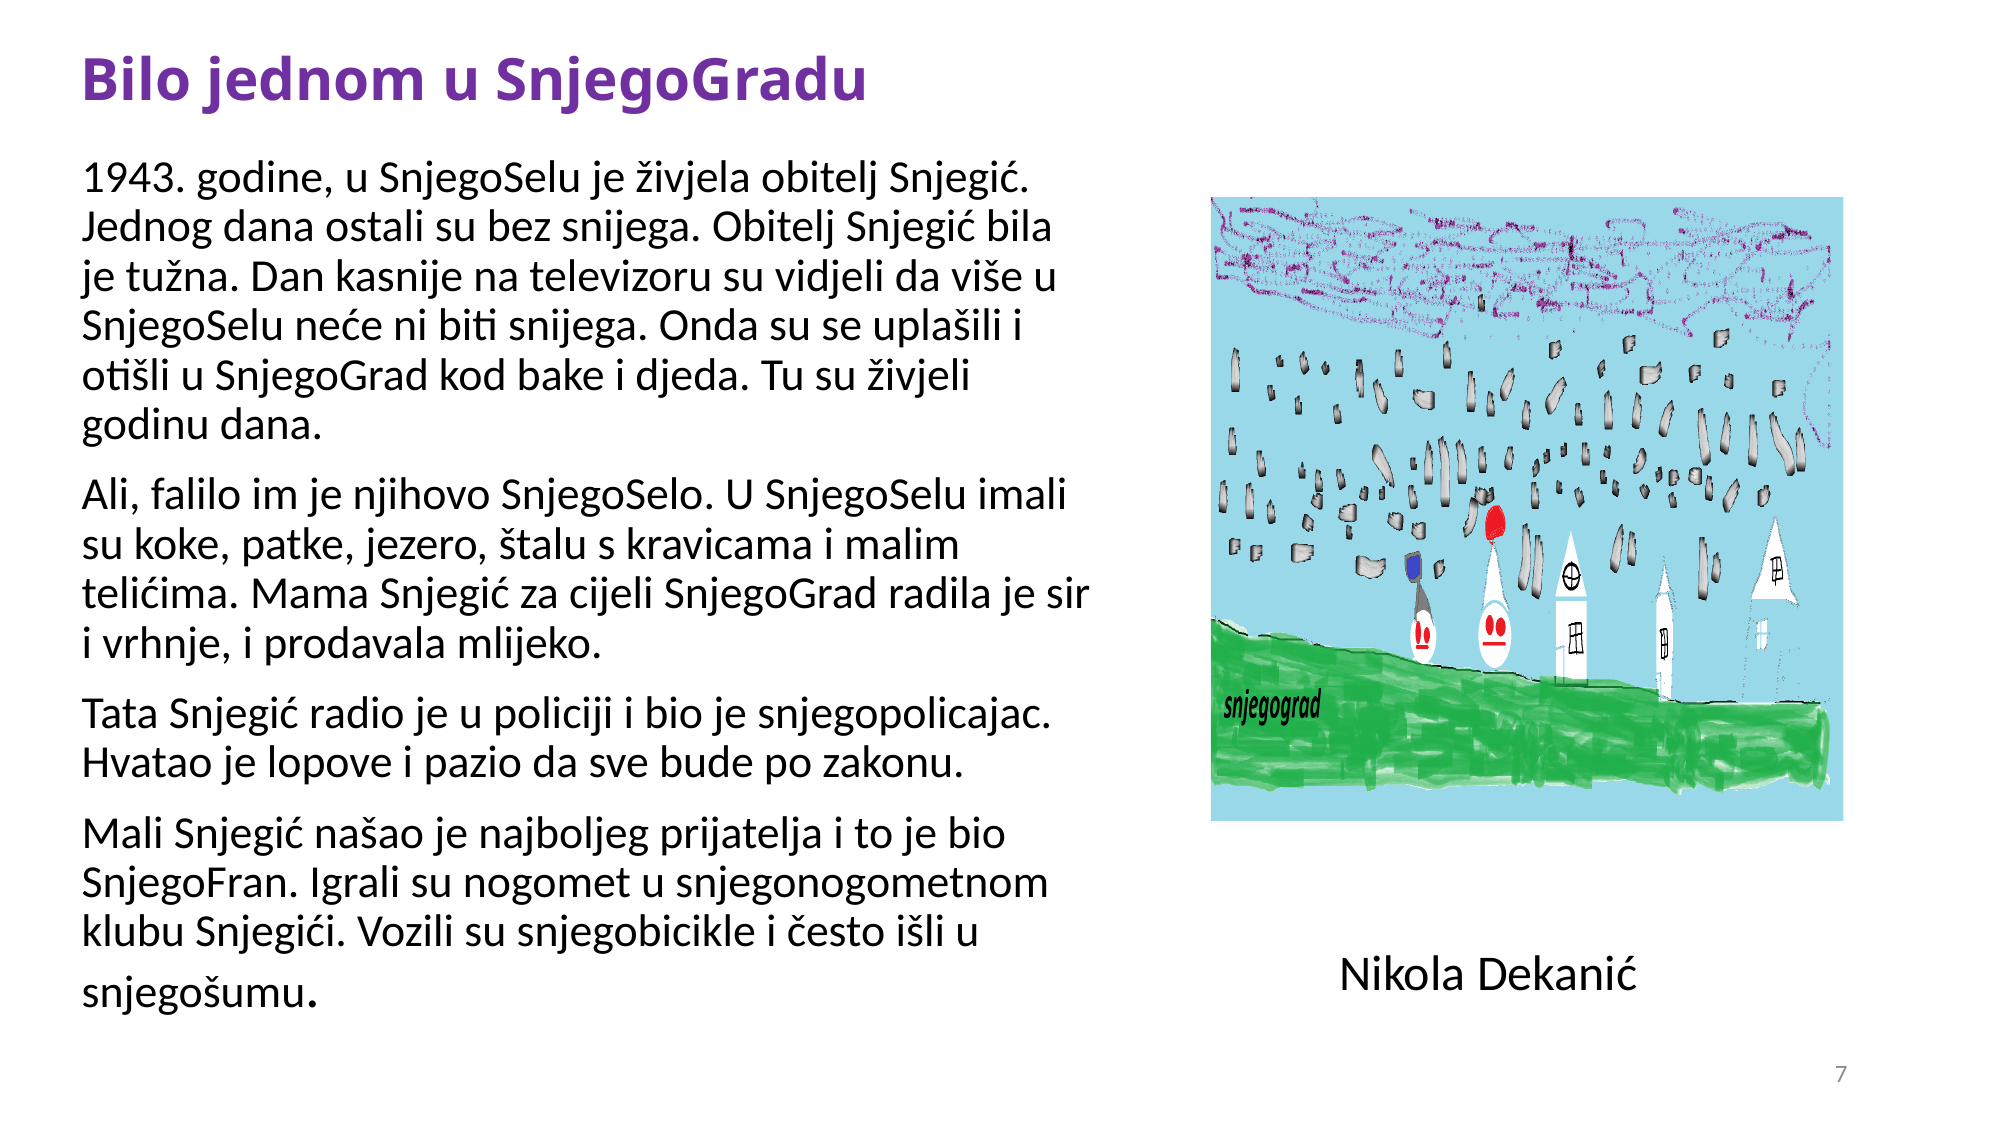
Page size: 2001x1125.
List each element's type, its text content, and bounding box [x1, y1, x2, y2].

list 1943. godine, u SnjegoSelu je živjela obitelj Snjegić. Jednog dana ostali su bez snijega. Obitelj Snjegić bila je tužna. Dan kasnije na televizoru su vidjeli da više u SnjegoSelu neće ni biti snijega. Onda su se uplašili i otišli u SnjegoGrad kod bake i djeda. Tu su živjeli godinu dana. Ali, falilo im je njihovo SnjegoSelo. U SnjegoSelu imali su koke, patke, jezero, štalu s kravicama i malim telićima. Mama Snjegić za cijeli SnjegoGrad radila je sir i vrhnje, i prodavala mlijeko. Tata Snjegić radio je u policiji i bio je snjegopolicajac. Hvatao je lopove i pazio da sve bude po zakonu. Mali Snjegić našao je najboljeg prijatelja i to je bio SnjegoFran. Igrali su nogomet u snjegonogometnom klubu Snjegići. Vozili su snjegobicikle i često išli u snjegošumu. [66, 145, 1109, 1073]
list Nikola Dekanić [1324, 939, 1919, 1036]
slide_number 7 [1412, 1042, 1863, 1103]
title Bilo jednom u SnjegoGradu [65, 51, 1716, 113]
picture [1210, 197, 1844, 821]
